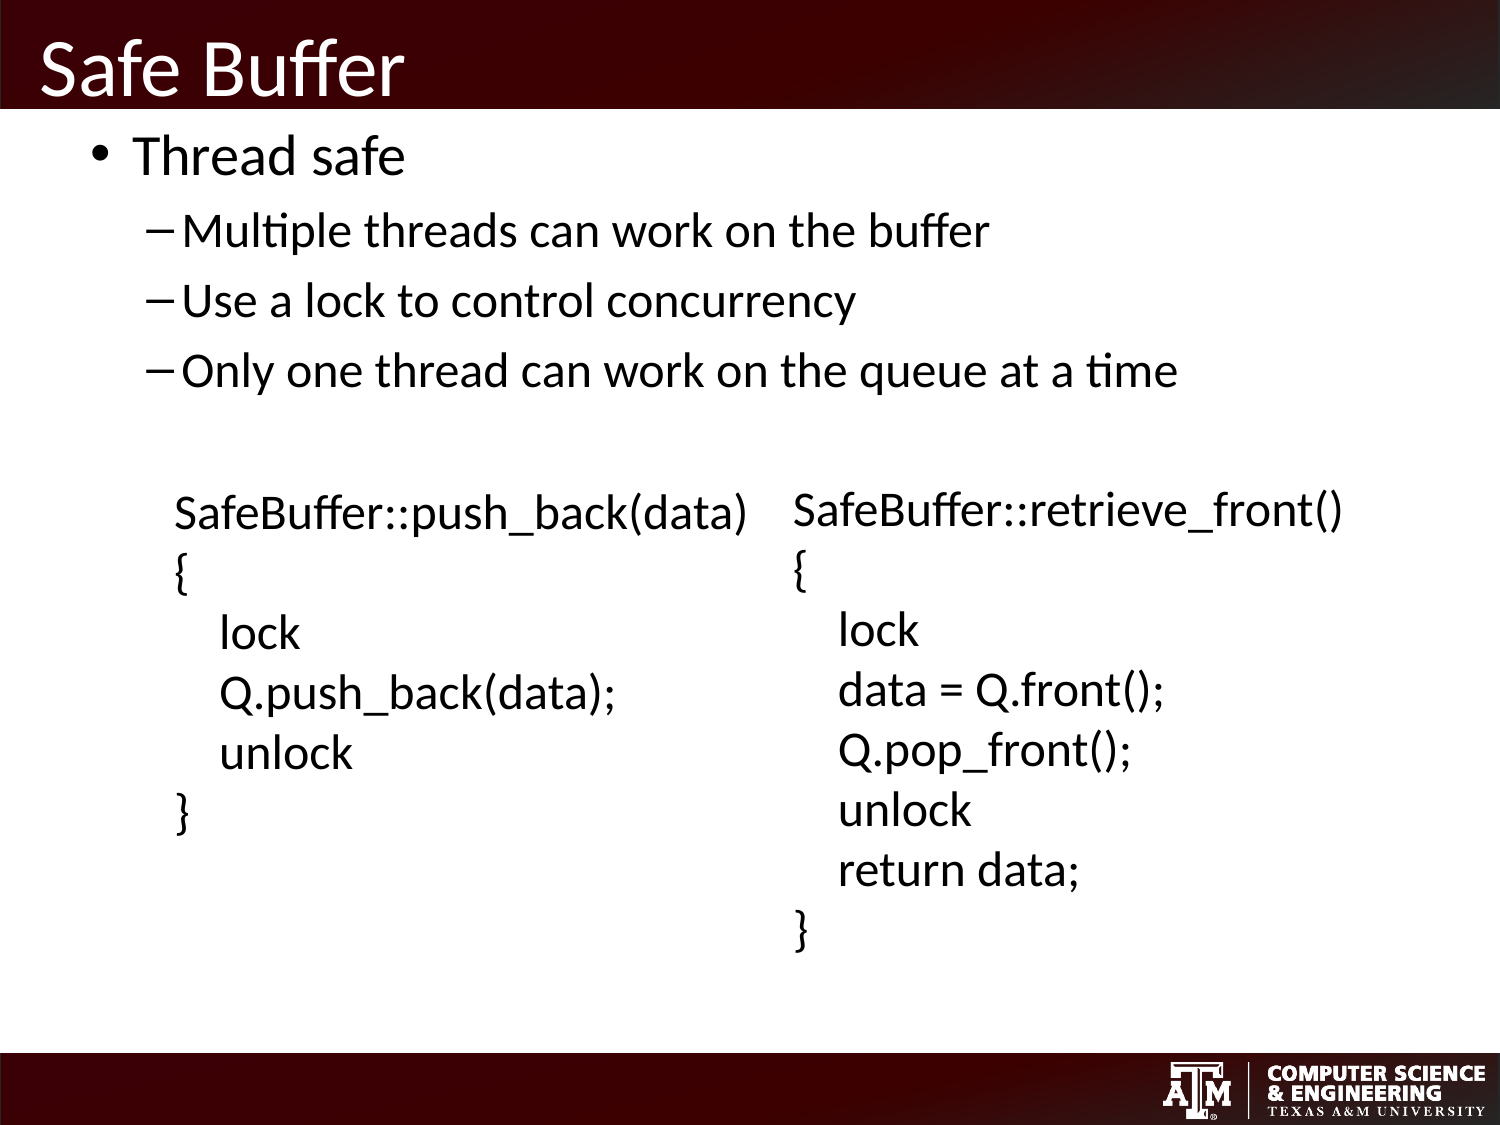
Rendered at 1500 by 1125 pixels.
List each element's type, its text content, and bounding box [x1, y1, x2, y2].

list Thread safe Multiple threads can work on the buffer Use a lock to control concurrency Only one thread can work on the queue at a time [75, 124, 1425, 1048]
picture [0, 1053, 1500, 1125]
picture [0, 0, 1500, 109]
text_box SafeBuffer::push_back(data) { lock Q.push_back(data); unlock } [159, 472, 778, 847]
title Safe Buffer [24, 2, 1467, 124]
text_box SafeBuffer::retrieve_front() { lock data = Q.front(); Q.pop_front(); unlock return data; } [778, 468, 1366, 964]
